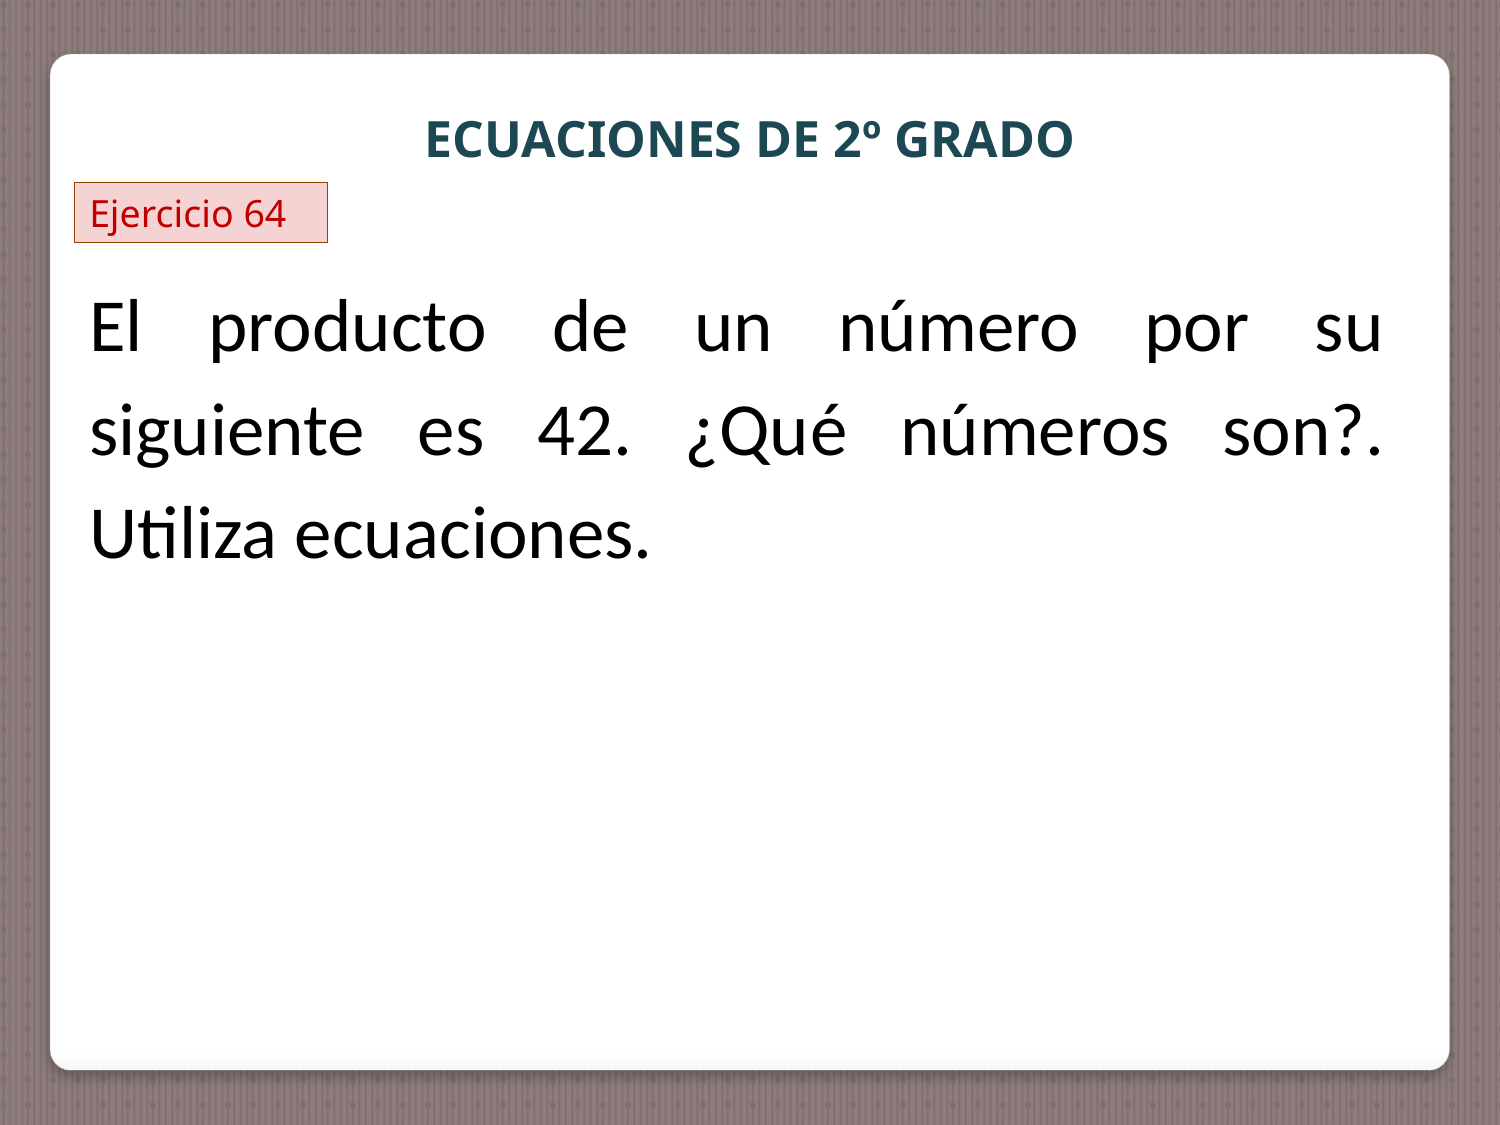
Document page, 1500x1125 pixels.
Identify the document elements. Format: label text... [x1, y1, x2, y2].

text_box El producto de un número por su siguiente es 42. ¿Qué números son?. Utiliza ecuaciones. [74, 256, 1400, 582]
text_box ECUACIONES DE 2º GRADO [58, 99, 1442, 175]
text_box Ejercicio 64 [74, 182, 328, 243]
